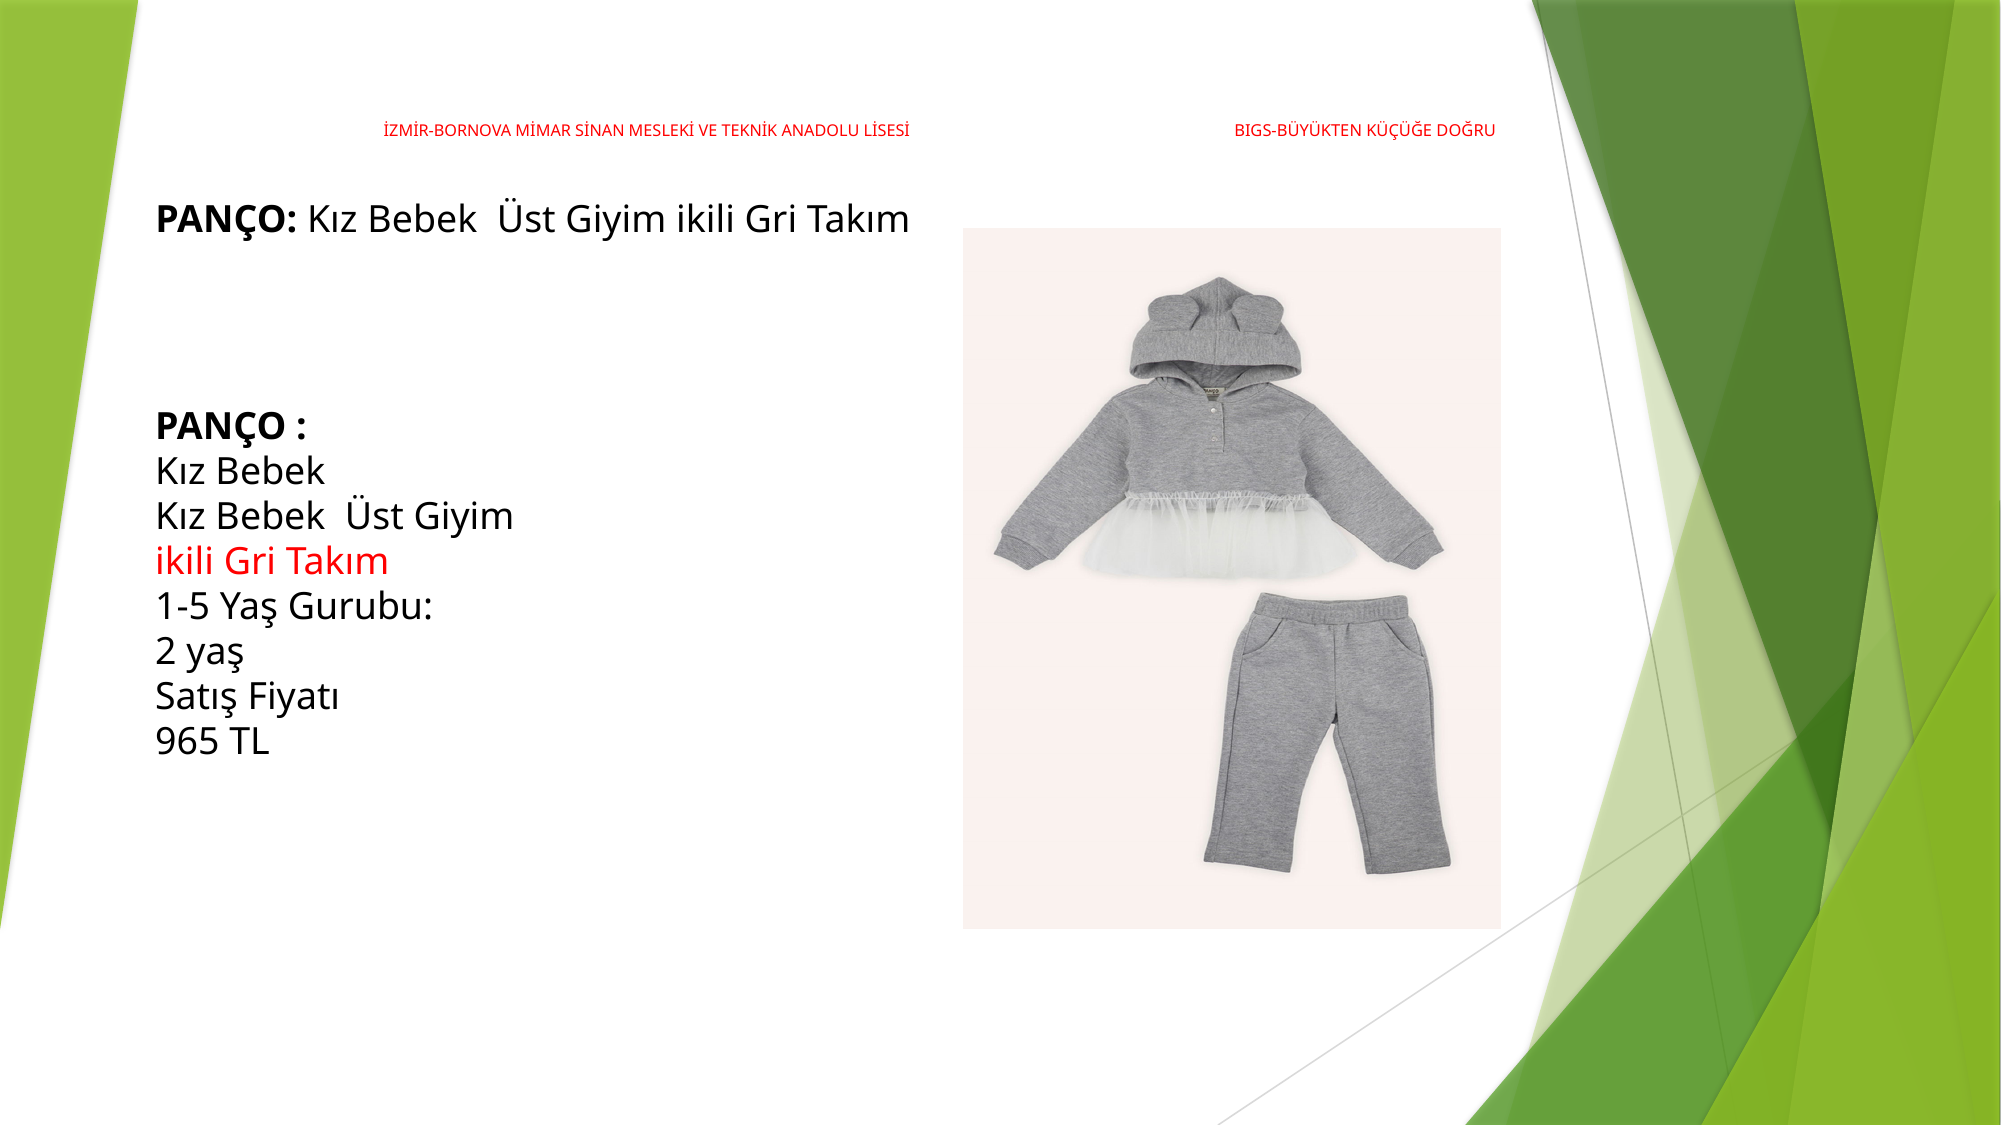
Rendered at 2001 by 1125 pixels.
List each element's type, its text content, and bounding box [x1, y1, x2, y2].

text_box BIGS-BÜYÜKTEN KÜÇÜĞE DOĞRU [899, 112, 1511, 148]
text_box PANÇO: Kız Bebek Üst Giyim ikili Gri Takım [140, 187, 1141, 248]
text_box PANÇO : Kız Bebek Kız Bebek Üst Giyim ikili Gri Takım 1-5 Yaş Gurubu: 2 yaş Satış Fiyatı 965 TL [140, 394, 948, 815]
picture [962, 227, 1501, 929]
title İZMİR-BORNOVA MİMAR SİNAN MESLEKİ VE TEKNİK ANADOLU LİSESİ [128, 112, 899, 148]
